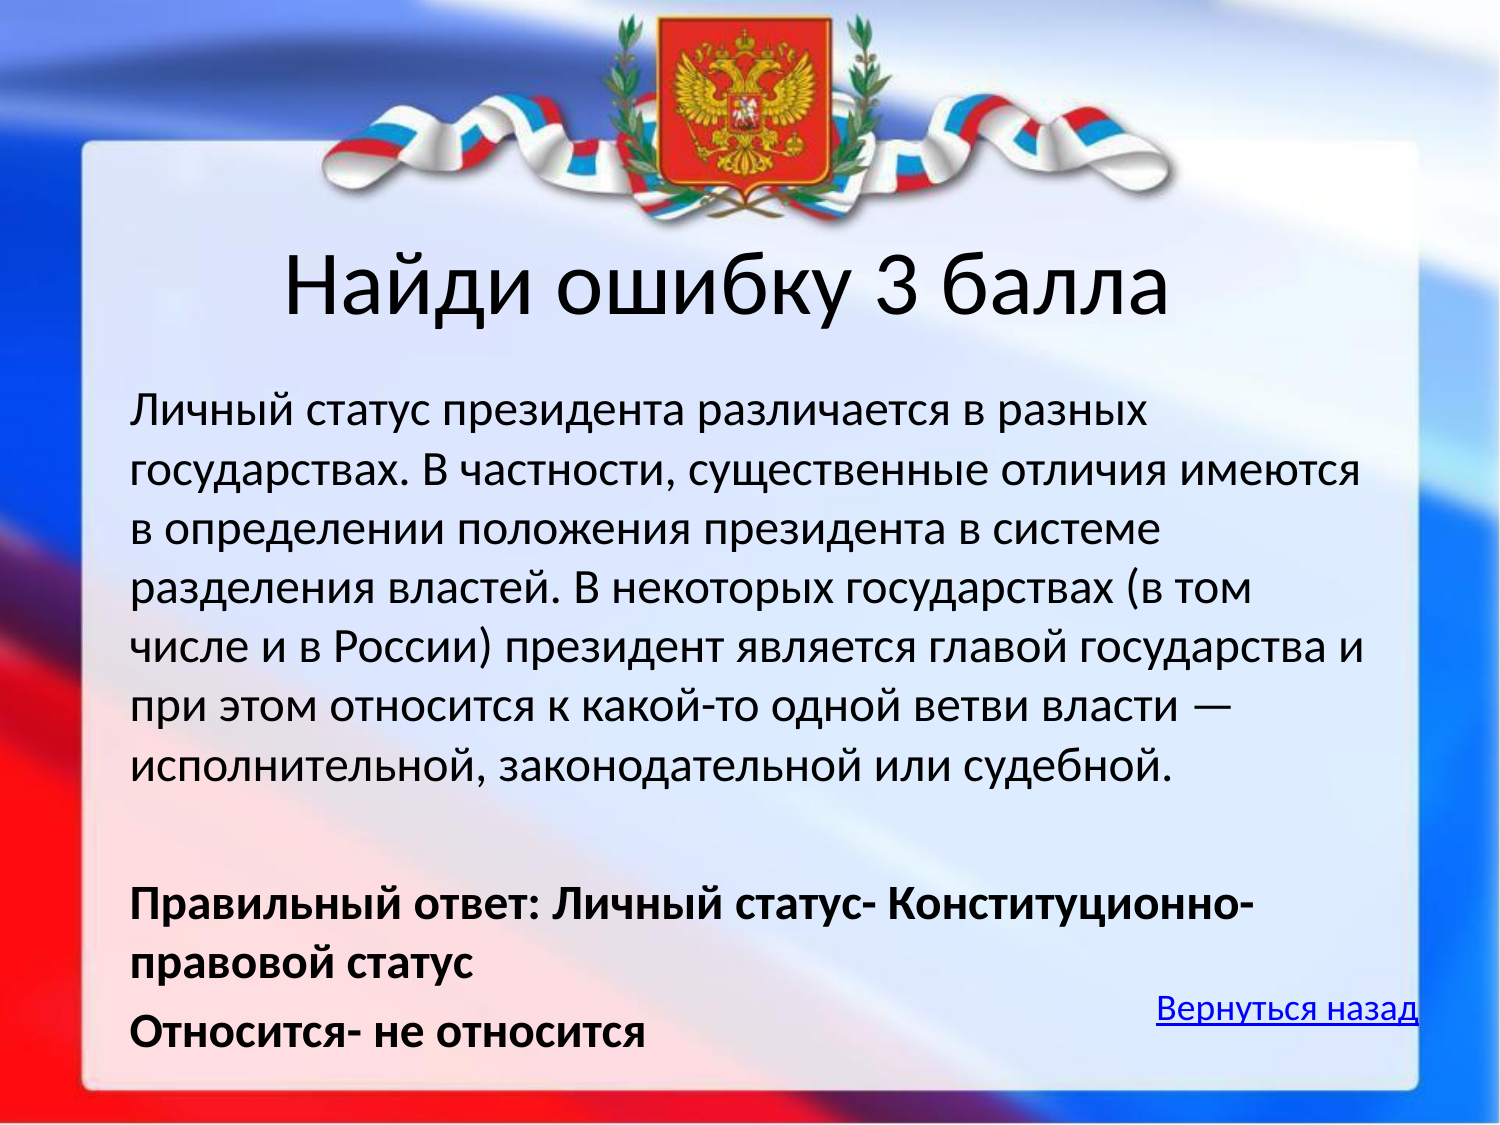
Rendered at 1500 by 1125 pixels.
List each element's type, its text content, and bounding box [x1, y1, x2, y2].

text_box Вернуться назад [1141, 975, 1435, 1036]
title Найди ошибку 3 балла [53, 184, 1404, 372]
picture [0, 0, 1500, 1125]
list Личный статус президента различается в разных государствах. В частности, существенные отличия имеются в определении положения президента в системе разделения властей. В некоторых государствах (в том числе и в России) президент является главой государства и при этом относится к какой-то одной ветви власти — исполнительной, законодательной или судебной. Правильный ответ: Личный статус- Конституционно-правовой статус Относится- не относится [114, 368, 1388, 1083]
